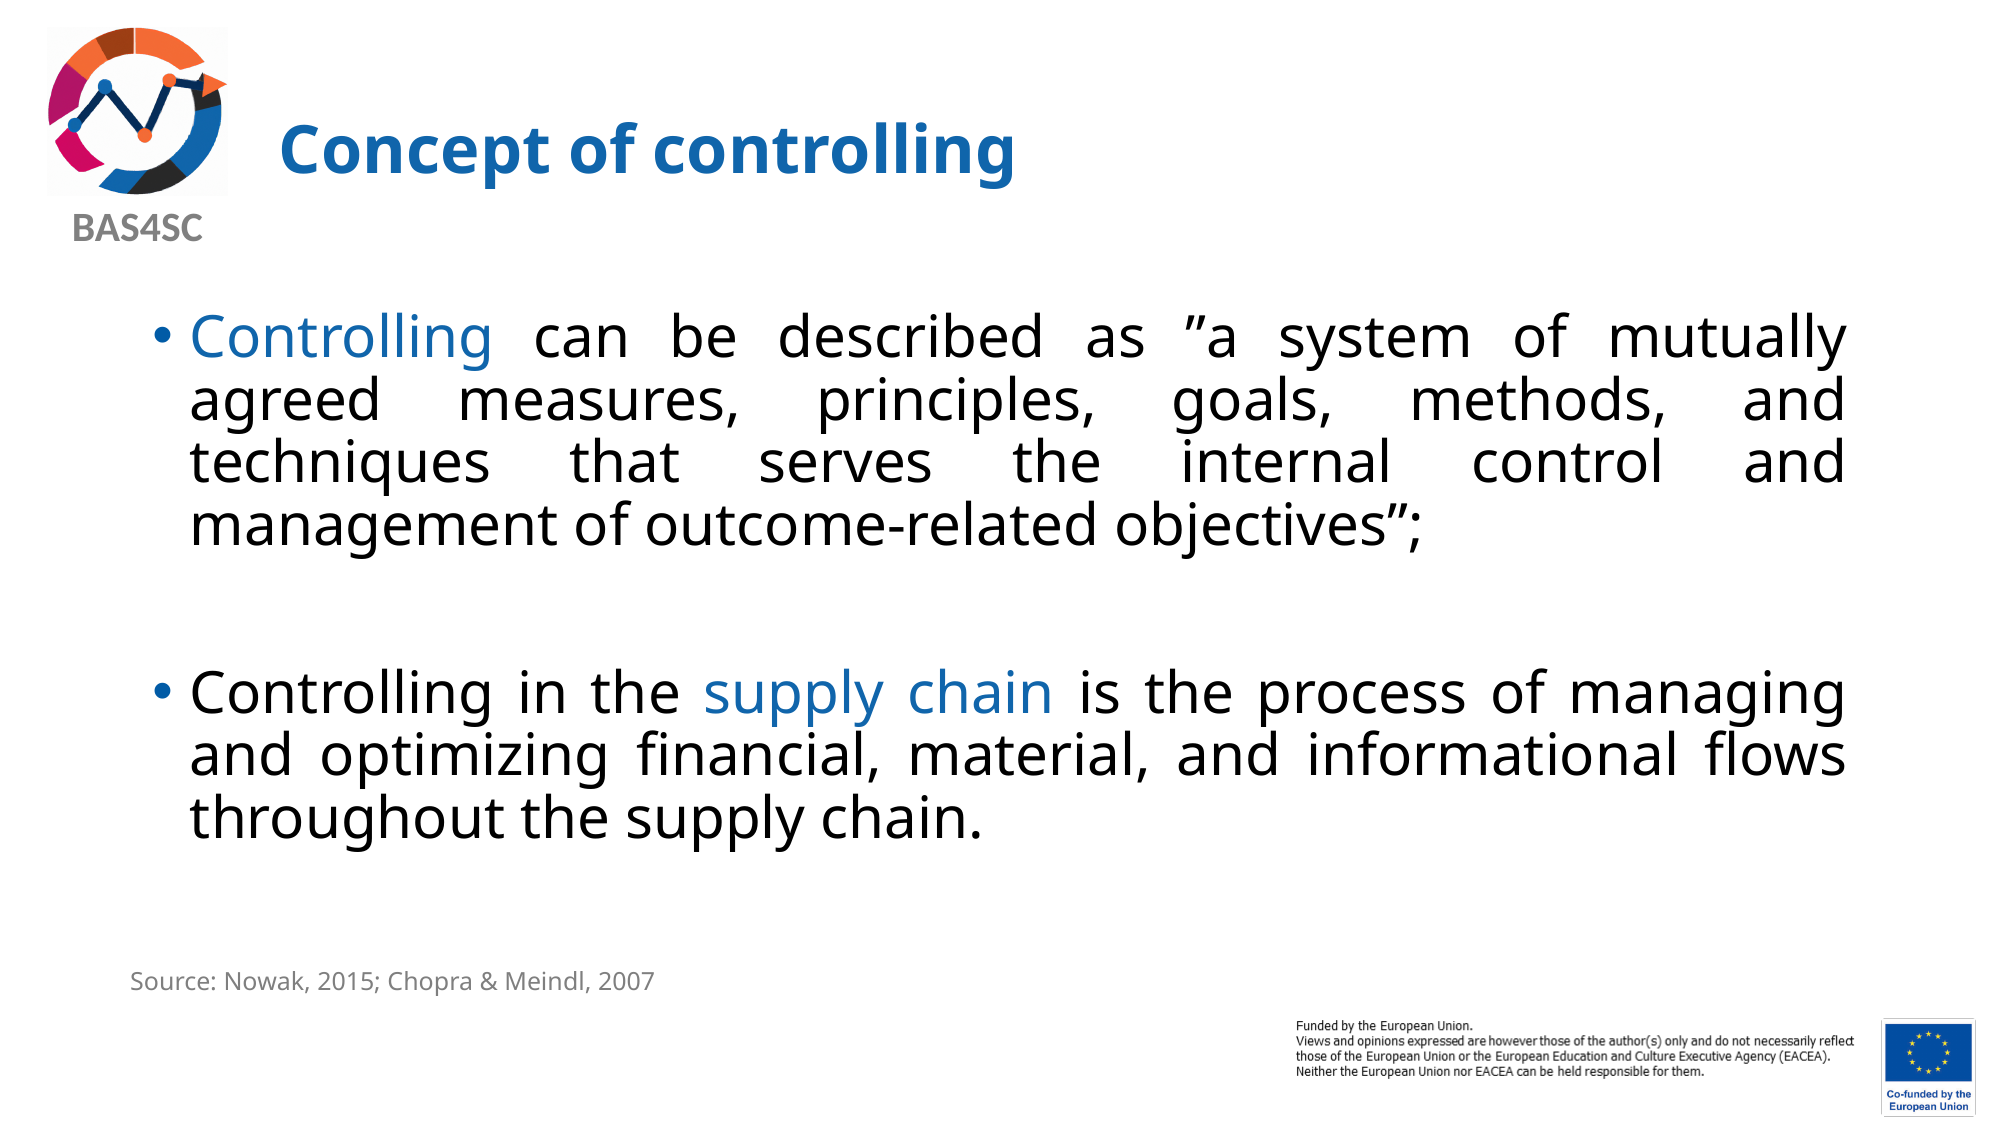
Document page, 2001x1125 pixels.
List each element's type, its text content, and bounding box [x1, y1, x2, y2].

picture [1875, 1013, 1982, 1121]
title Concept of controlling [263, 59, 1863, 244]
text_box Source: Nowak, 2015; Chopra & Meindl, 2007 [115, 961, 867, 1041]
picture [1281, 1010, 1871, 1087]
picture [47, 27, 228, 196]
list Controlling can be described as ”a system of mutually agreed measures, principles, goals, methods, and techniques that serves the internal control and management of outcome-related objectives”; Controlling in the supply chain is the process of managing and optimizing financial, material, and informational flows throughout the supply chain. [137, 299, 1863, 1014]
